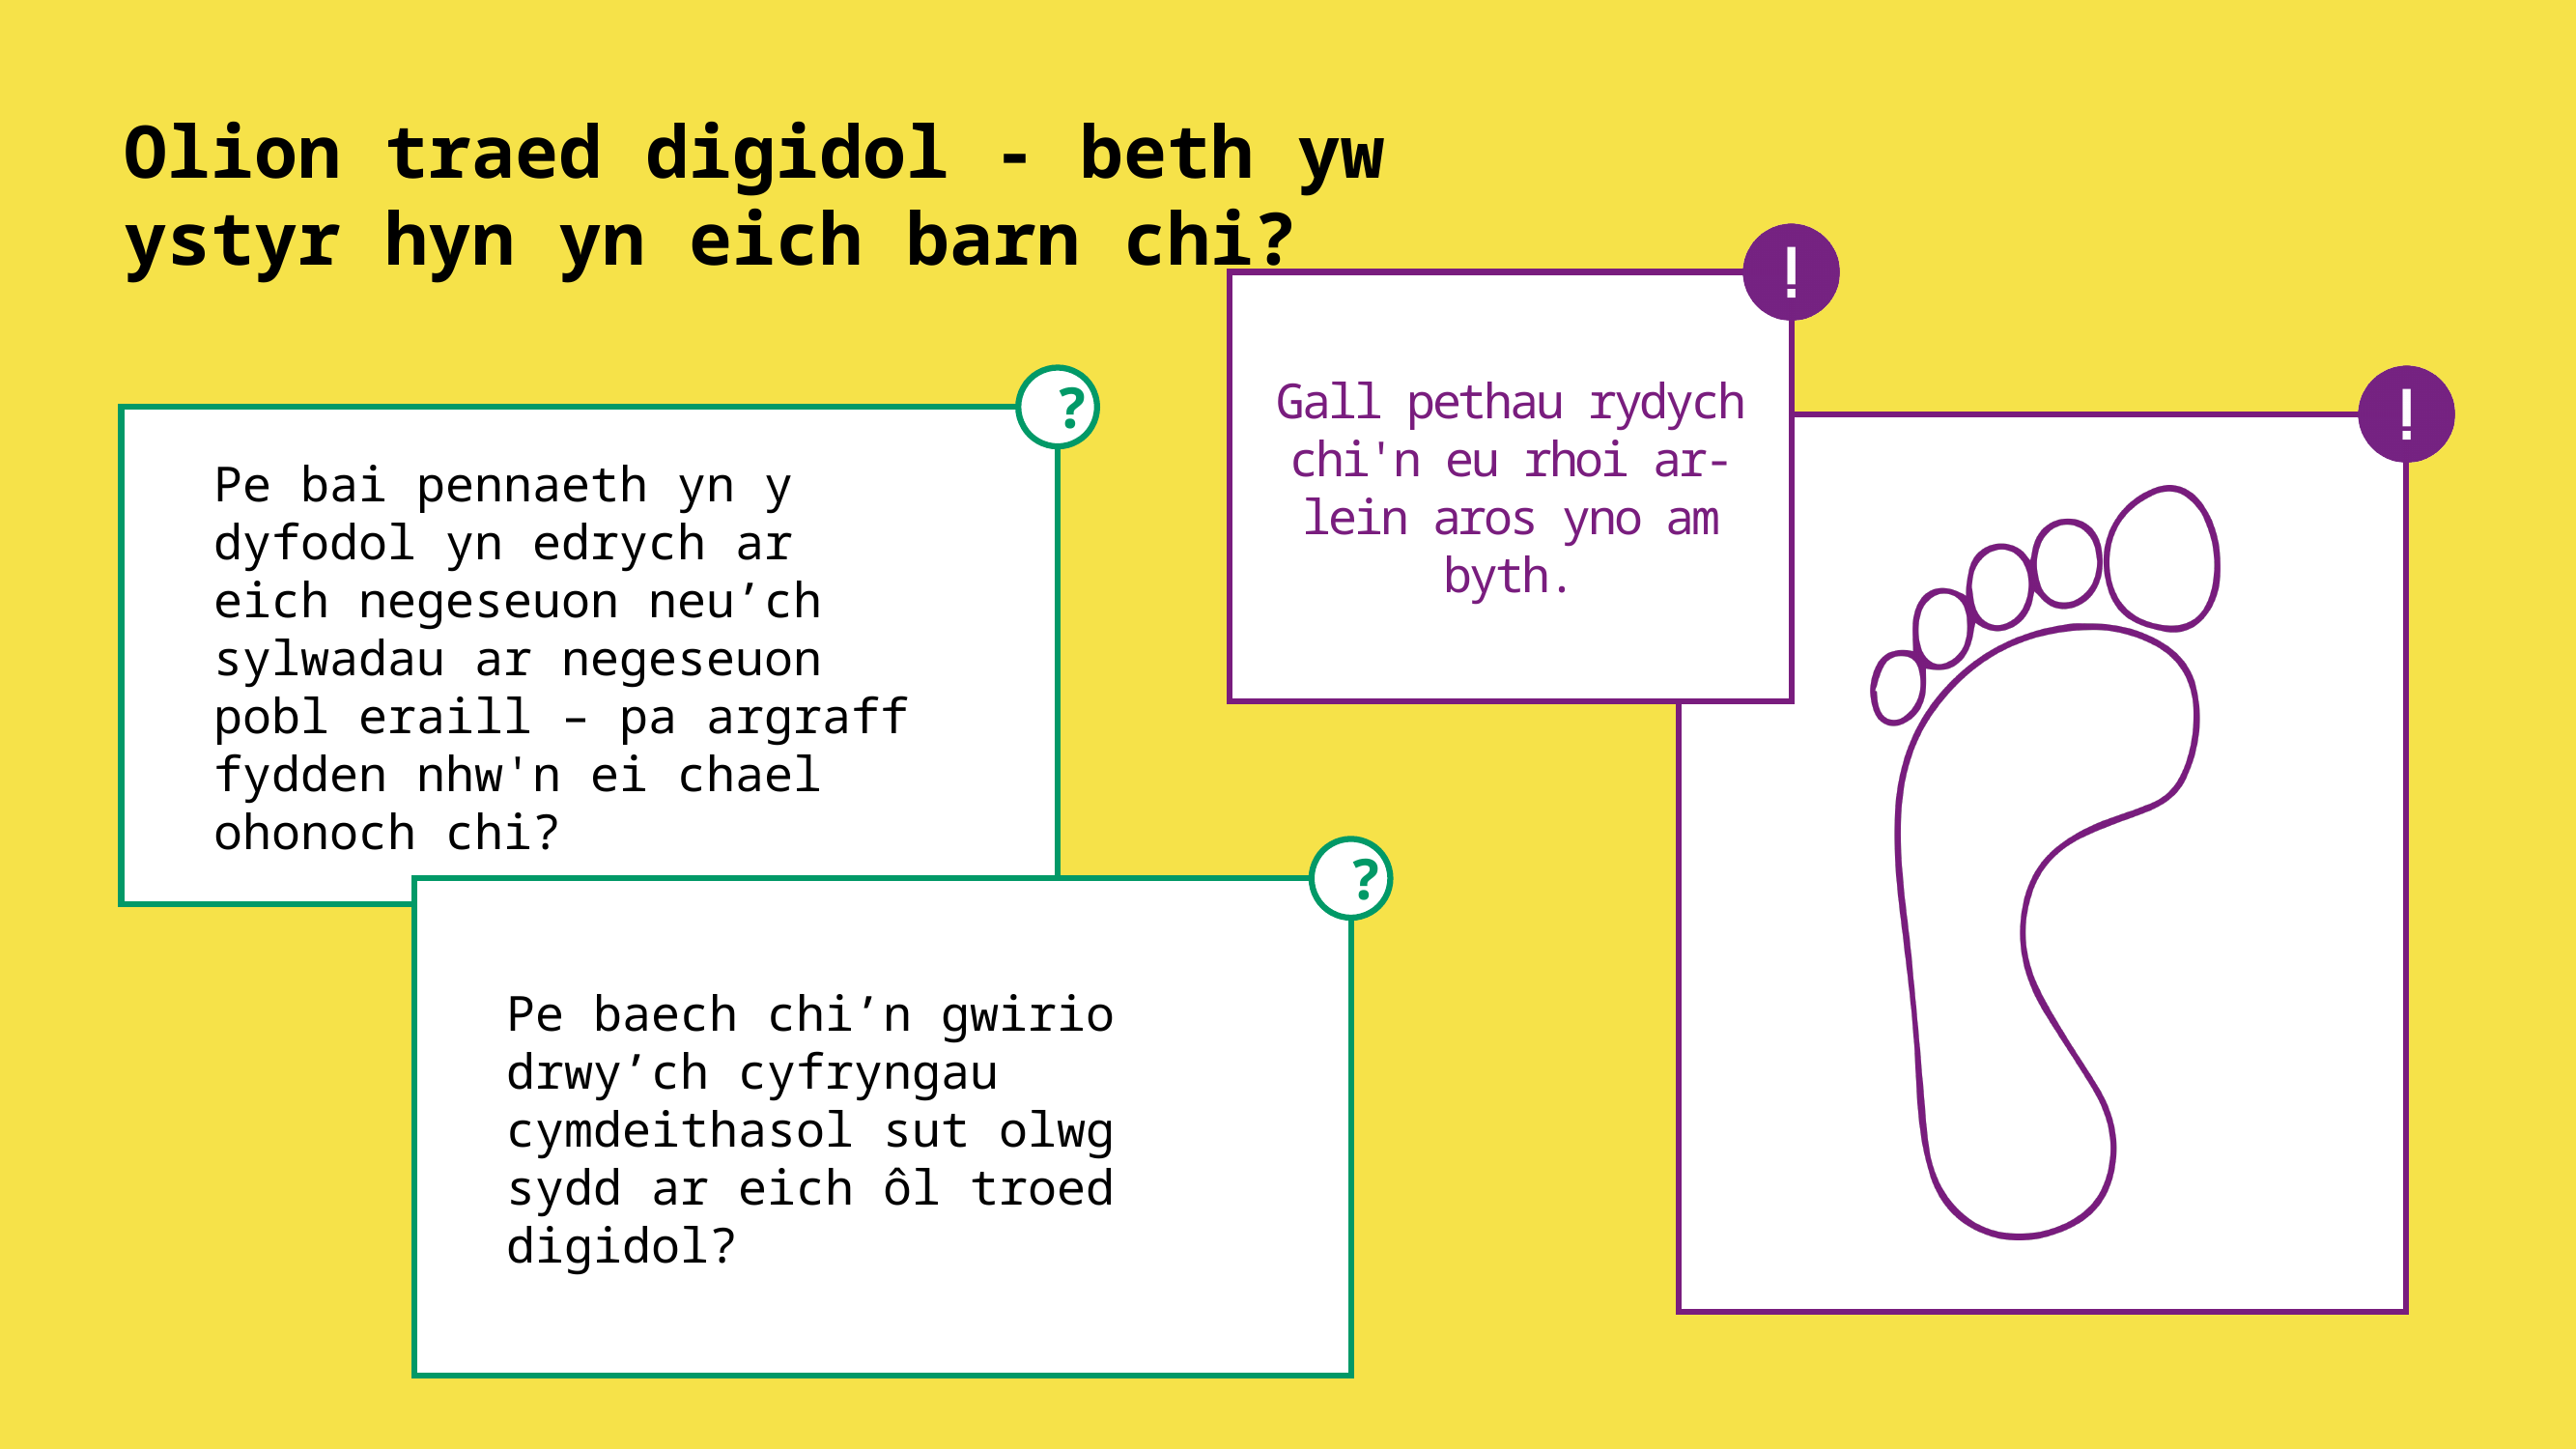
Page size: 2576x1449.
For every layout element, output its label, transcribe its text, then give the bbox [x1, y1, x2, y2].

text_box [1229, 223, 1840, 702]
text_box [121, 367, 1097, 905]
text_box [1678, 365, 2455, 1313]
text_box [414, 838, 1391, 1376]
text_box Olion traed digidol - beth yw ystyr hyn yn eich barn chi? [109, 99, 1444, 313]
